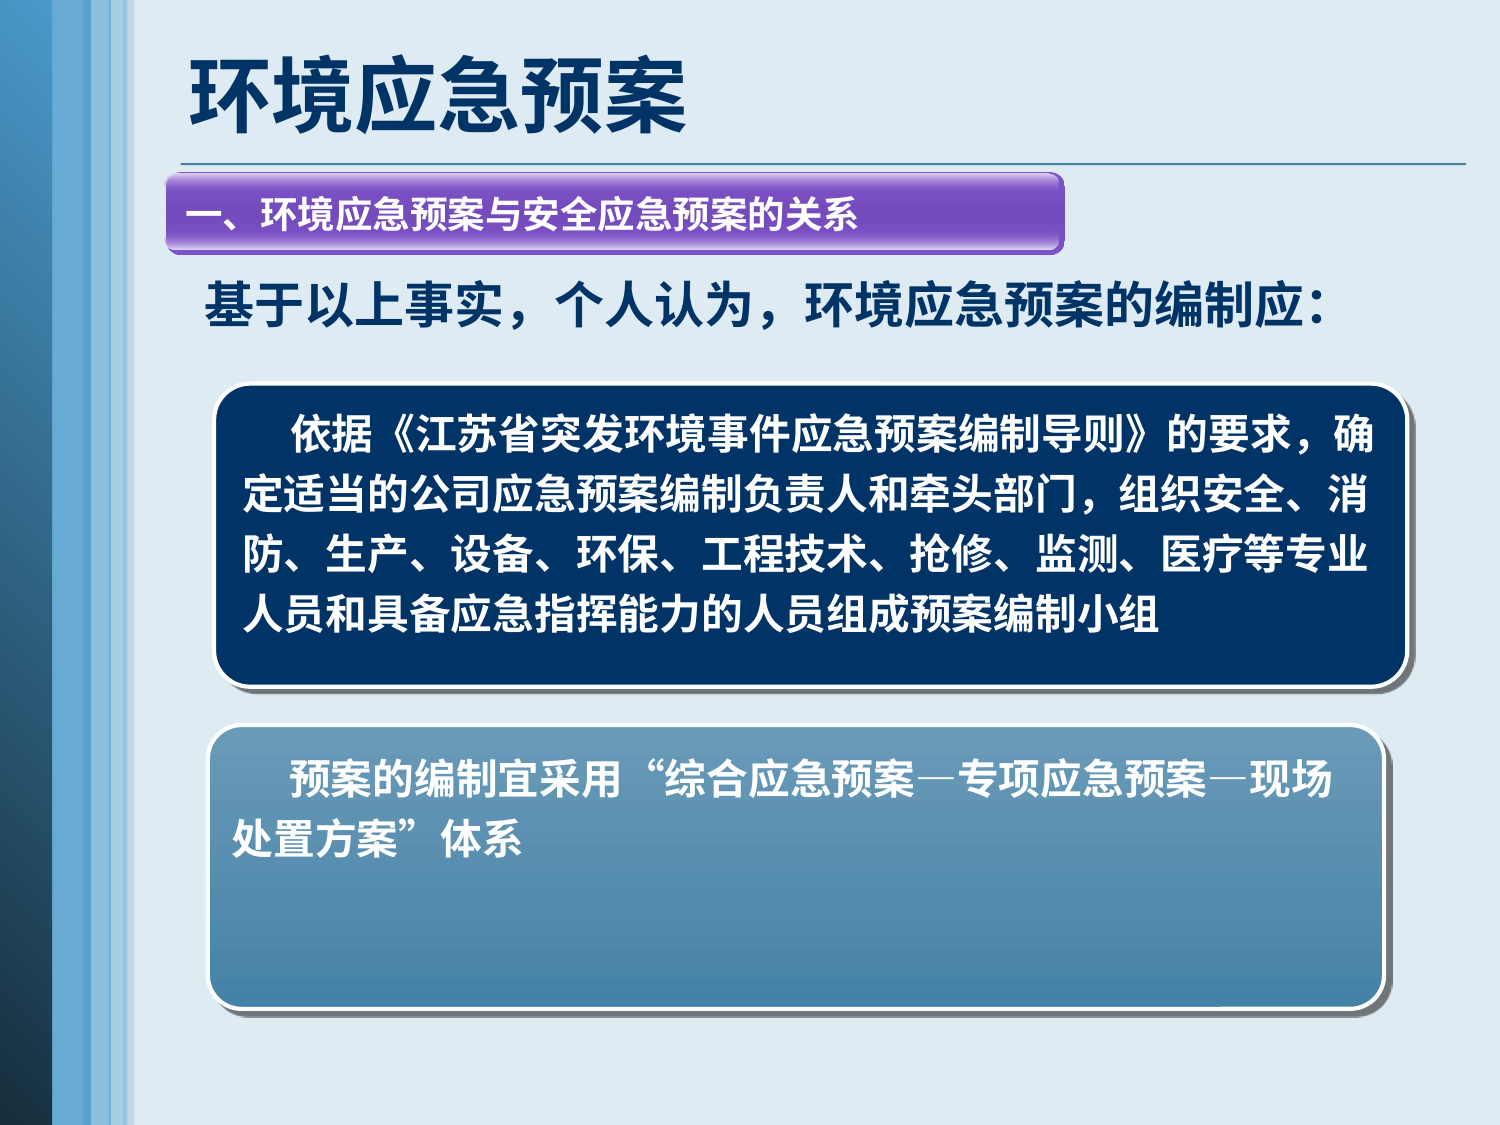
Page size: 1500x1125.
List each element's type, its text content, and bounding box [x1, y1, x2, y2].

text_box [214, 383, 1408, 687]
text_box [207, 736, 1385, 1009]
text_box 预案的编制宜采用“综合应急预案—专项应急预案—现场处置方案”体系 [216, 735, 1379, 870]
text_box 依据《江苏省突发环境事件应急预案编制导则》的要求，确定适当的公司应急预案编制负责人和牵头部门，组织安全、消防、生产、设备、环保、工程技术、抢修、监测、医疗等专业人员和具备应急指挥能力的人员组成预案编制小组 [227, 390, 1389, 646]
list 基于以上事实，个人认为，环境应急预案的编制应： [189, 266, 1408, 354]
title 环境应急预案 [172, 10, 1479, 177]
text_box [164, 171, 1065, 256]
text_box [217, 725, 1375, 735]
